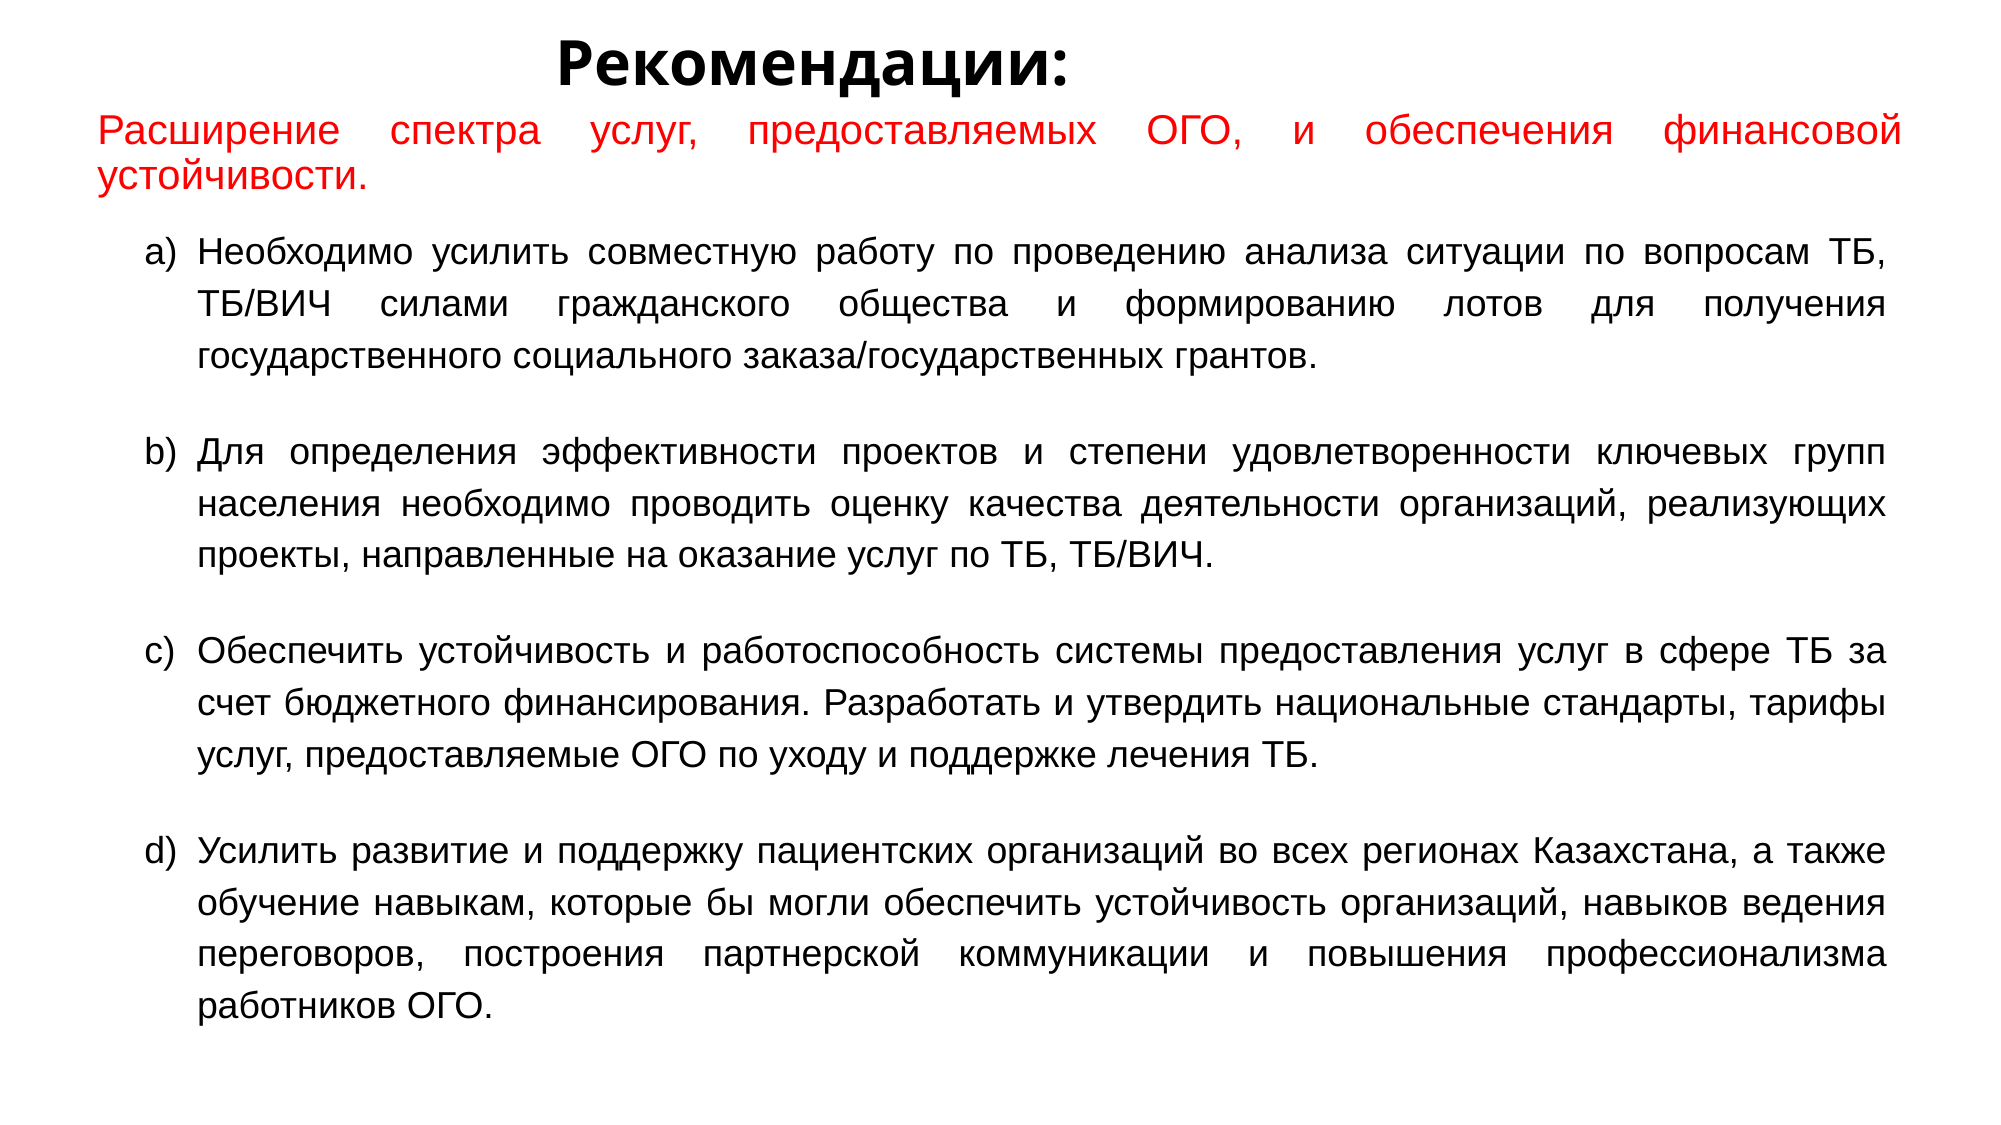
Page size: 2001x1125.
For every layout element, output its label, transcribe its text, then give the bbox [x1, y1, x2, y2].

title Рекомендации: [265, 27, 1360, 103]
list Необходимо усилить совместную работу по проведению анализа ситуации по вопросам ТБ, ТБ/ВИЧ силами гражданского общества и формированию лотов для получения государственного социального заказа/государственных грантов. Для определения эффективности проектов и степени удовлетворенности ключевых групп населения необходимо проводить оценку качества деятельности организаций, реализующих проекты, направленные на оказание услуг по ТБ, ТБ/ВИЧ. Обеспечить устойчивость и работоспособность системы предоставления услуг в сфере ТБ за счет бюджетного финансирования. Разработать и утвердить национальные стандарты, тарифы услуг, предоставляемые ОГО по уходу и поддержке лечения ТБ. Усилить развитие и поддержку пациентских организаций во всех регионах Казахстана, а также обучение навыкам, которые бы могли обеспечить устойчивость организаций, навыков ведения переговоров, построения партнерской коммуникации и повышения профессионализма работников ОГО. [144, 220, 1888, 1125]
list Расширение спектра услуг, предоставляемых ОГО, и обеспечения финансовой устойчивости. [97, 108, 1903, 594]
